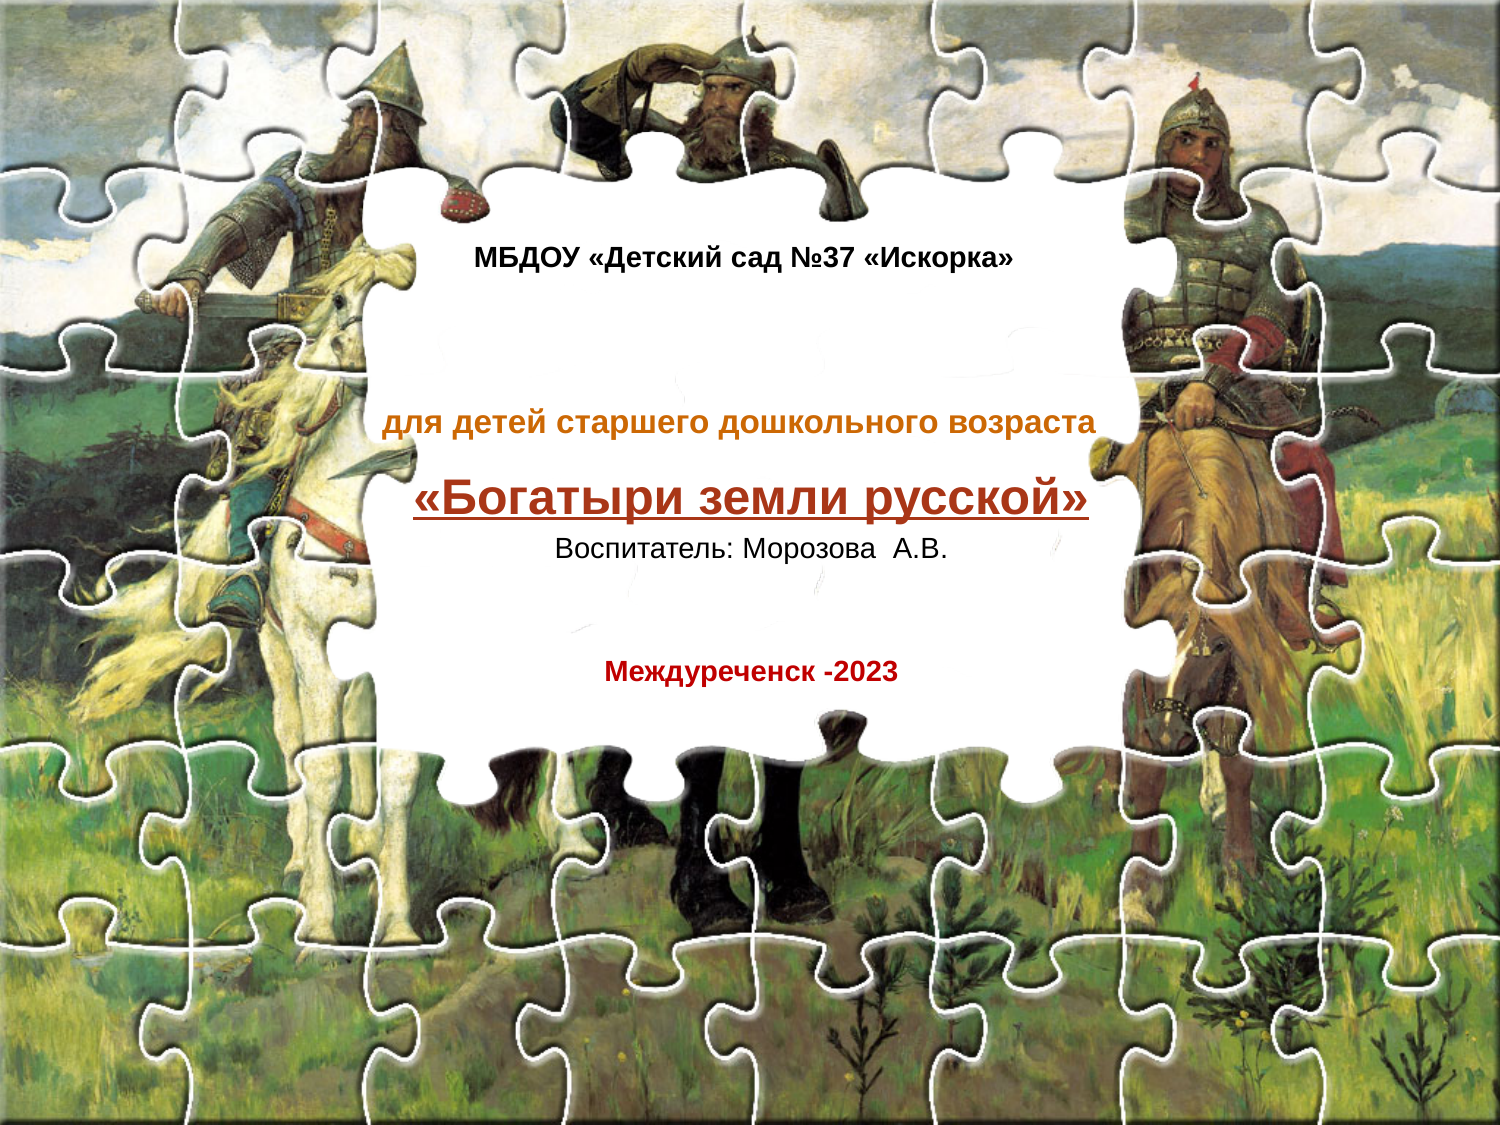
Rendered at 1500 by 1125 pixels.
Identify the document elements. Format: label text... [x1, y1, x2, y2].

subtitle Воспитатель: Морозова А.В. Междуреченск -2023 [377, 521, 1126, 702]
title МБДОУ «Детский сад №37 «Искорка» для детей старшего дошкольного возраста «Богатыри земли русской» [288, 188, 1201, 449]
picture [0, 0, 1500, 1125]
